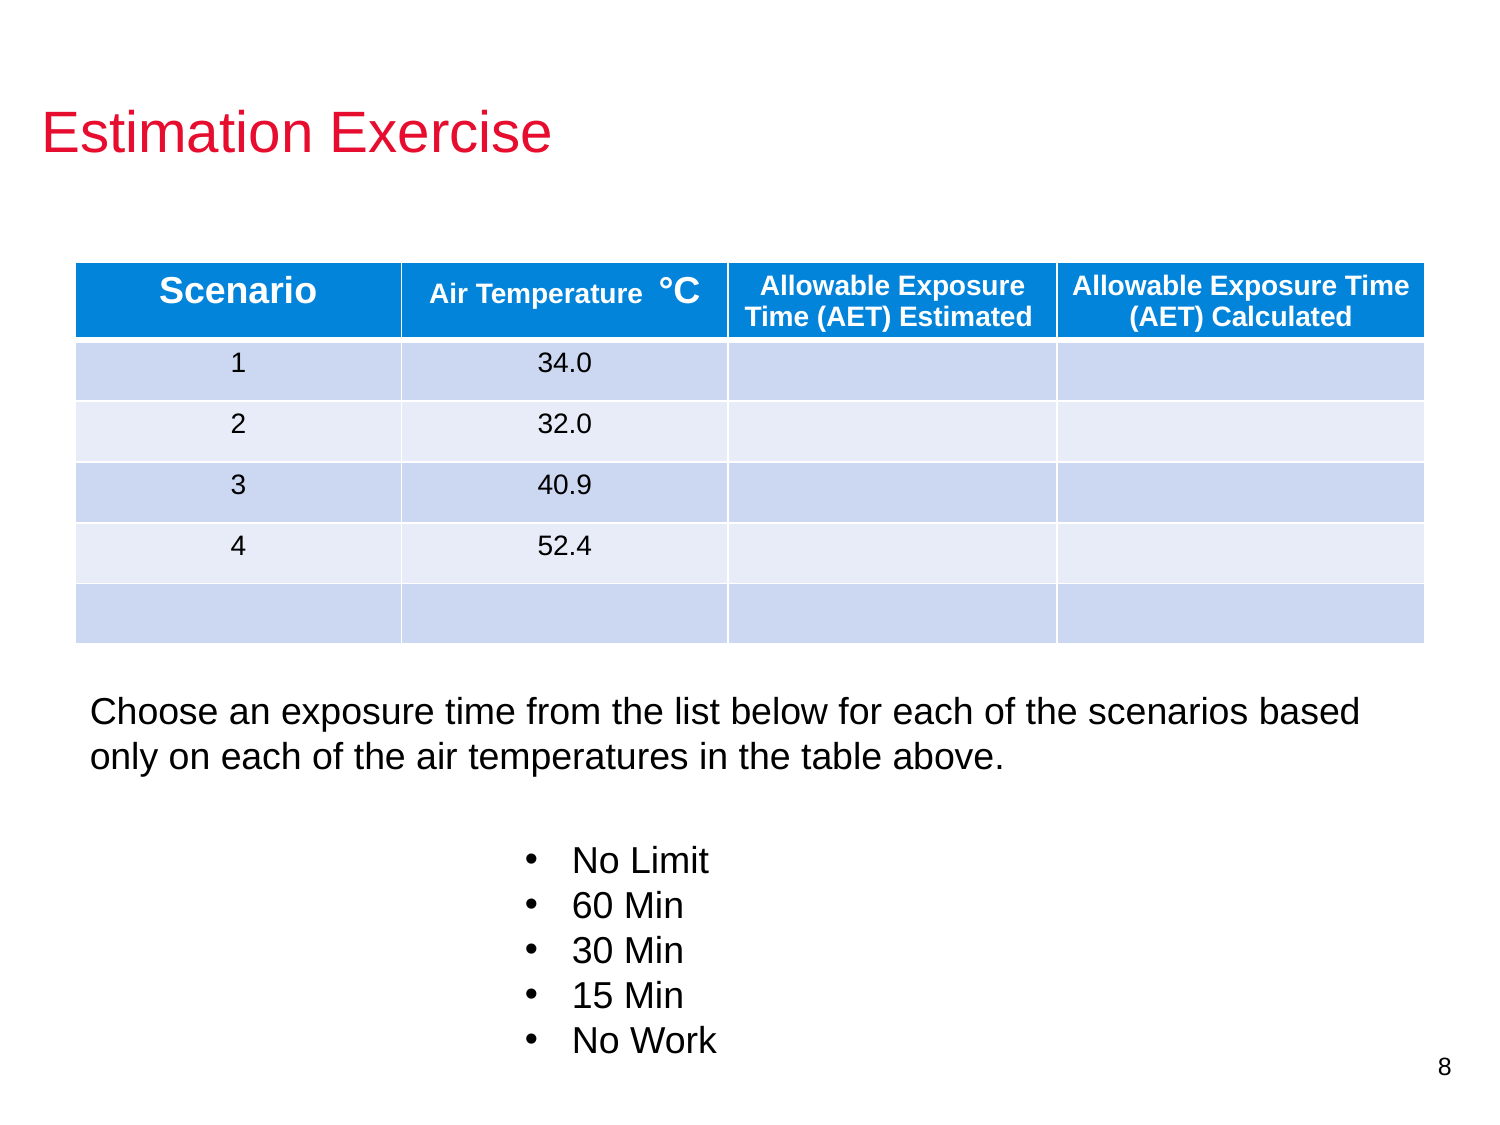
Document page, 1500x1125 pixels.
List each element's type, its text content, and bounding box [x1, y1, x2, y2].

table_cell [729, 524, 1056, 583]
table_header Allowable Exposure Time (AET) Estimated [729, 263, 1056, 337]
text_box Choose an exposure time from the list below for each of the scenarios based only on each of the air temperatures in the table above. [74, 679, 1425, 785]
table_cell 4 [76, 524, 401, 583]
table_cell 32.0 [402, 402, 727, 461]
table_cell [76, 584, 401, 643]
table_cell 1 [76, 343, 401, 400]
table_header Allowable Exposure Time (AET) Calculated [1058, 263, 1424, 337]
table_cell [729, 343, 1056, 400]
table_cell 52.4 [402, 524, 727, 583]
table_cell [1058, 402, 1424, 461]
table_cell 34.0 [402, 343, 727, 400]
table_cell 40.9 [402, 463, 727, 522]
table_cell [1058, 343, 1424, 400]
table_header Air Temperature °C [402, 263, 727, 337]
table_header Scenario [76, 263, 401, 337]
text_box No Limit 60 Min 30 Min 15 Min No Work [510, 828, 877, 1069]
table_cell [402, 584, 727, 643]
title Estimation Exercise [41, 38, 1459, 229]
table_cell [729, 463, 1056, 522]
table_cell [1058, 524, 1424, 583]
table_cell 3 [76, 463, 401, 522]
table_cell [729, 402, 1056, 461]
slide_number 8 [1387, 1035, 1452, 1096]
table_cell [729, 584, 1056, 643]
table_cell [1058, 463, 1424, 522]
table_cell [1058, 584, 1424, 643]
table_cell 2 [76, 402, 401, 461]
